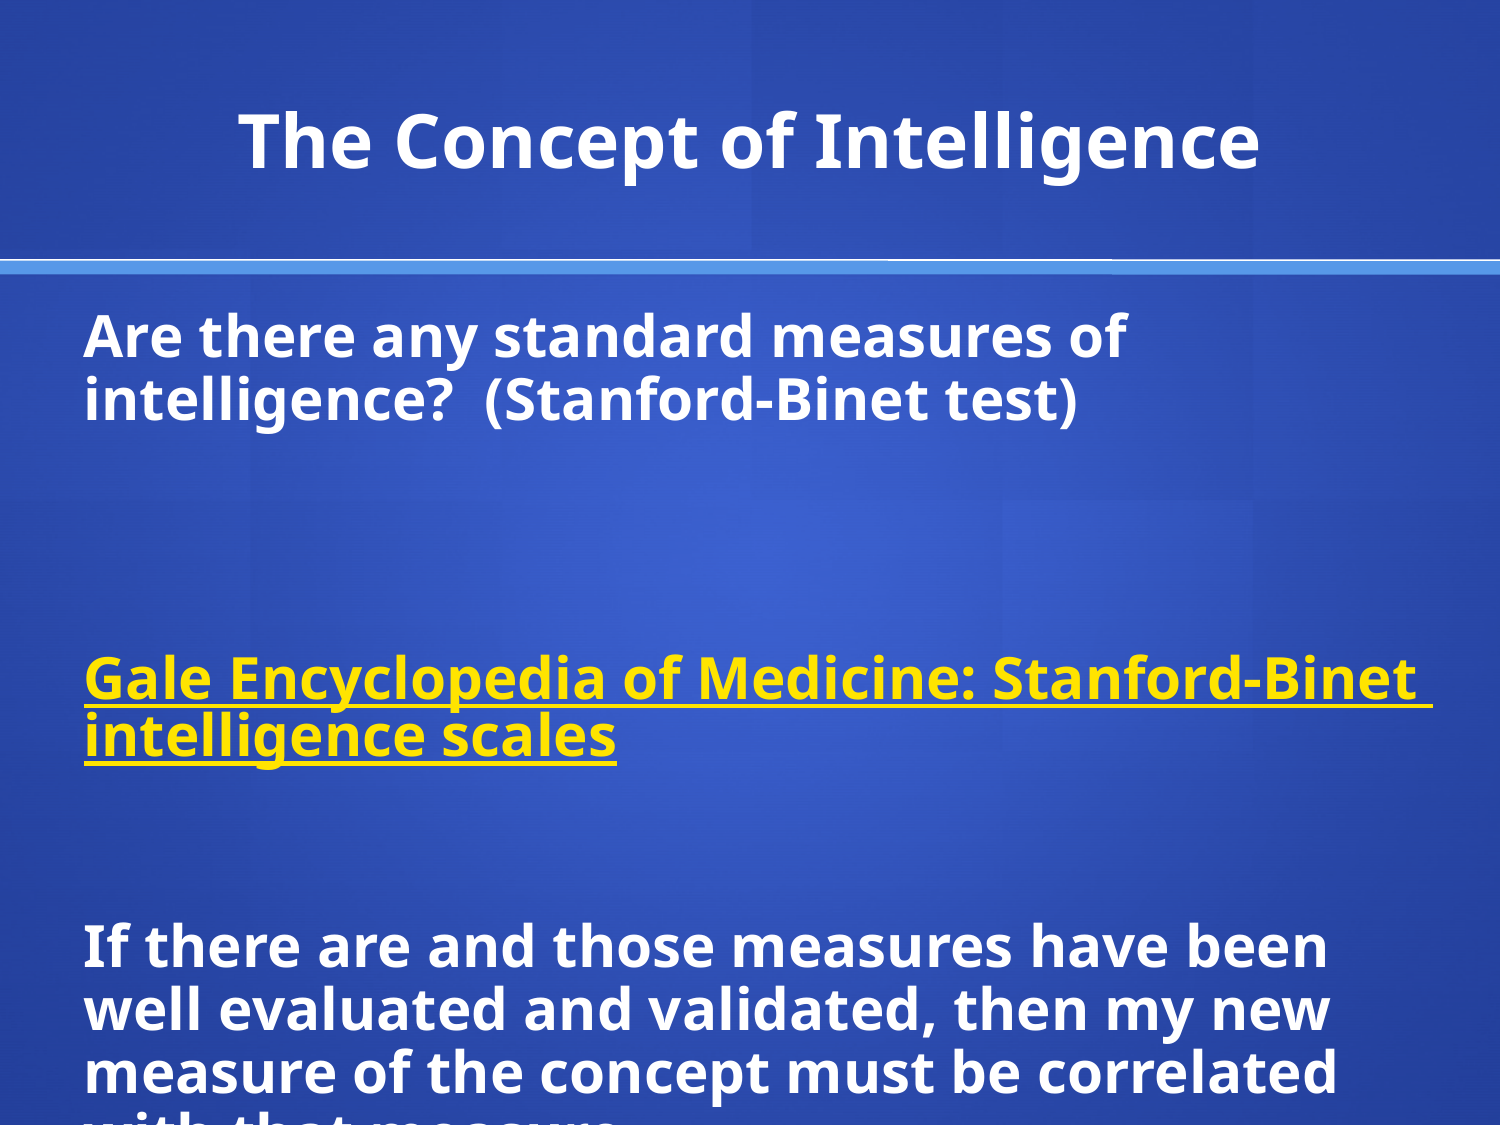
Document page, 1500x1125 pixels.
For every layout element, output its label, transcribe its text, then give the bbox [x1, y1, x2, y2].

title The Concept of Intelligence [75, 45, 1425, 233]
list Are there any standard measures of intelligence? (Stanford-Binet test) Gale Encyclopedia of Medicine: Stanford-Binet intelligence scales If there are and those measures have been well evaluated and validated, then my new measure of the concept must be correlated with that measure [12, 299, 1463, 1113]
picture [0, 275, 1500, 1125]
picture [0, 0, 1500, 259]
